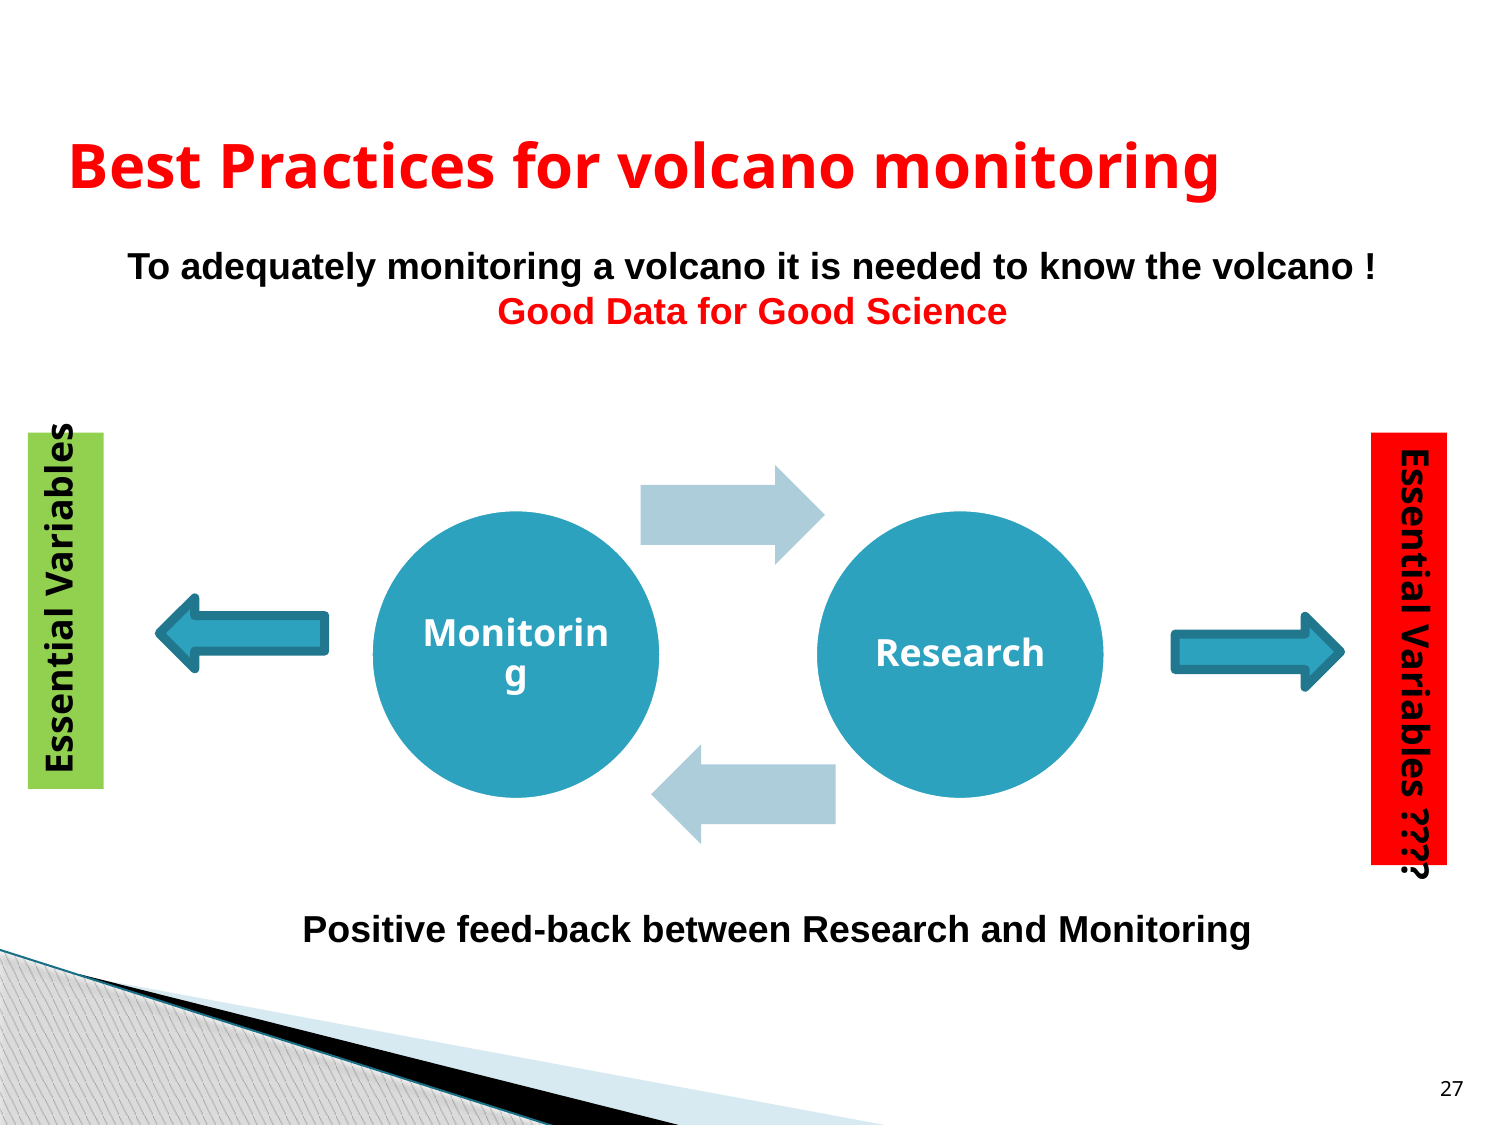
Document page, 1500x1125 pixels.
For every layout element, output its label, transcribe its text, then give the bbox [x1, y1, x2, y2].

text_box Positive feed-back between Research and Monitoring [103, 898, 1452, 958]
text_box Essential Variables [27, 432, 104, 789]
slide_number 27 [1418, 1051, 1479, 1112]
text_box To adequately monitoring a volcano it is needed to know the volcano ! Good Data for Good Science [78, 234, 1427, 340]
text_box [1170, 611, 1346, 692]
text_box [154, 593, 330, 674]
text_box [367, 410, 1109, 899]
title Best Practices for volcano monitoring [53, 95, 1429, 234]
text_box Essential Variables ???? [1371, 432, 1447, 866]
